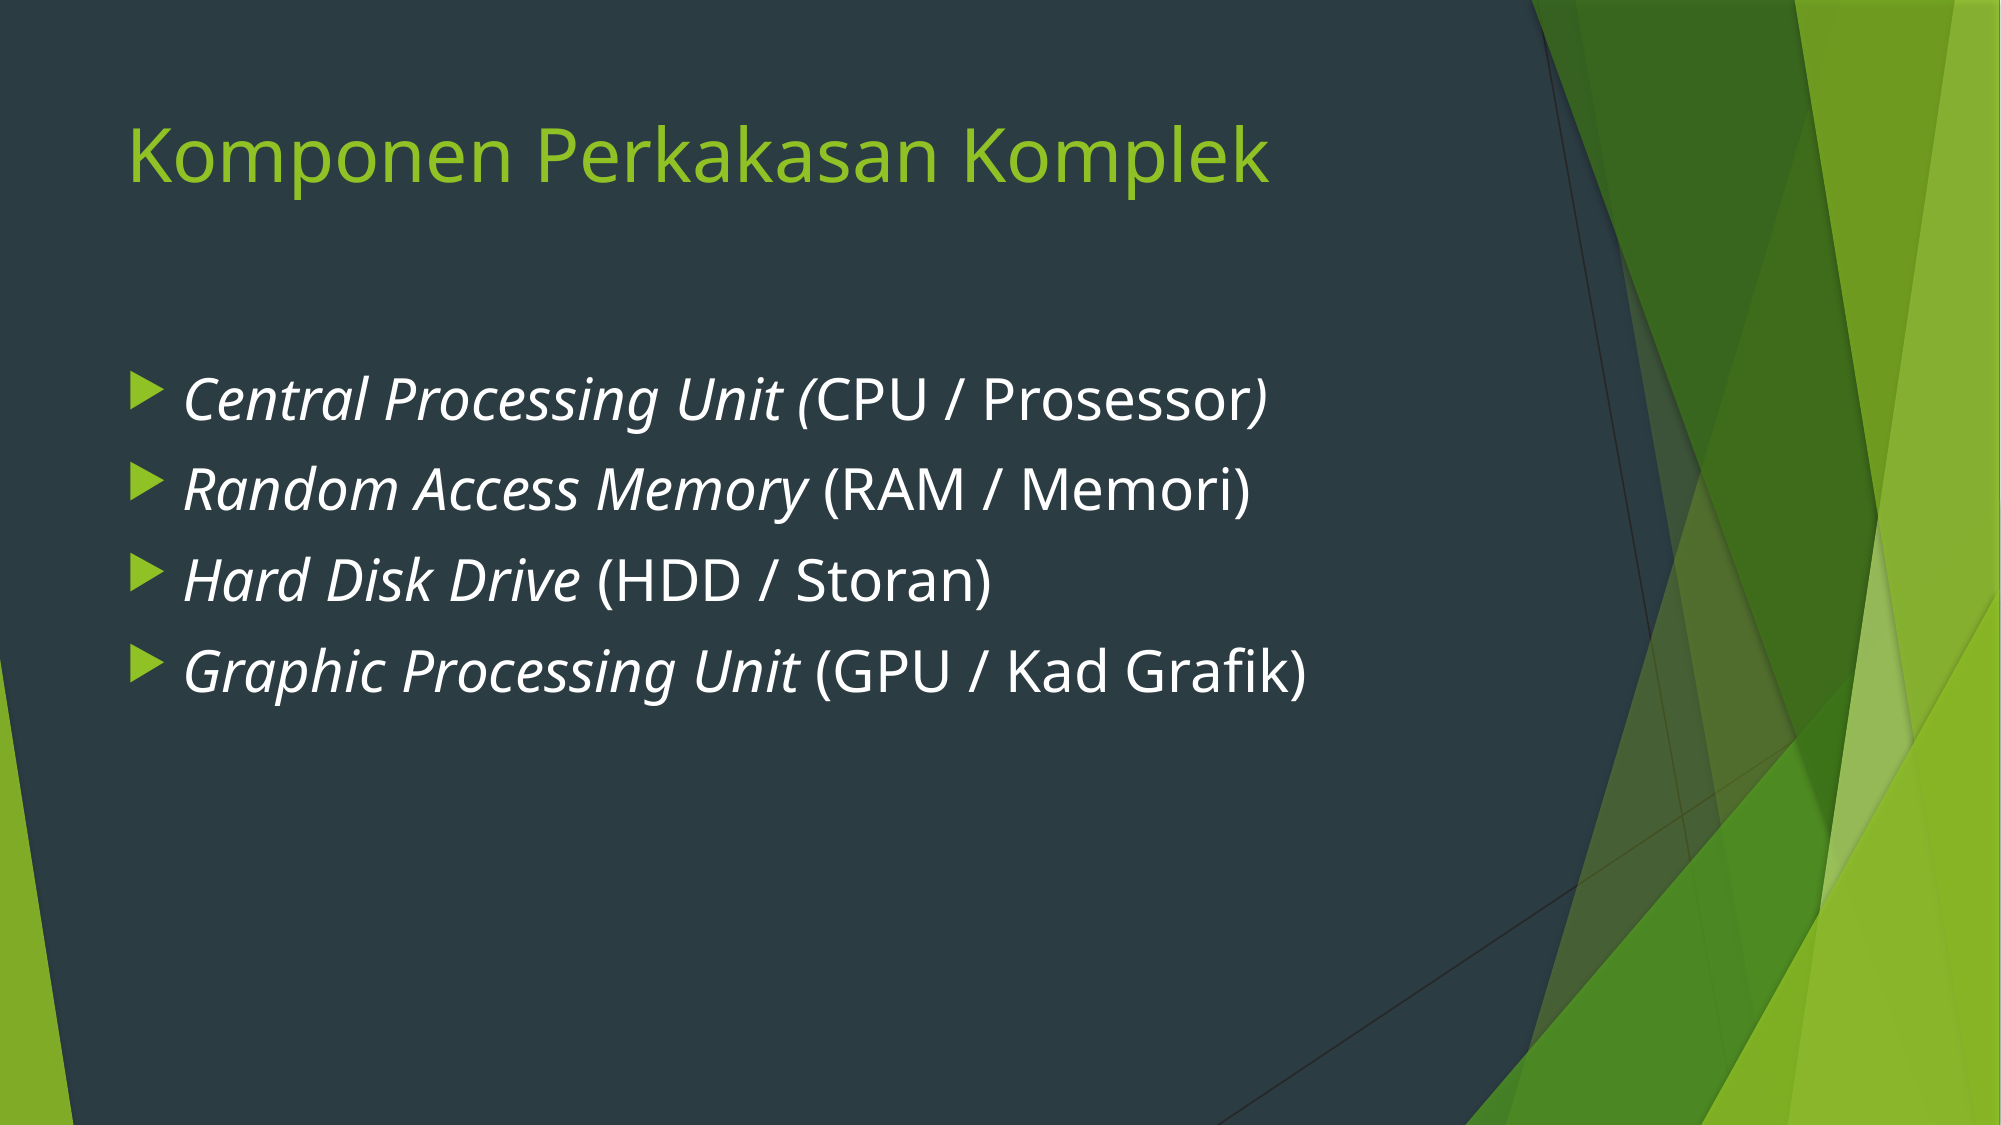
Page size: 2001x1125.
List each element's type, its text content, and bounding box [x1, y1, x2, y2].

list Central Processing Unit (CPU / Prosessor) Random Access Memory (RAM / Memori) Hard Disk Drive (HDD / Storan) Graphic Processing Unit (GPU / Kad Grafik) [111, 354, 1522, 992]
title Komponen Perkakasan Komplek [111, 99, 1522, 317]
